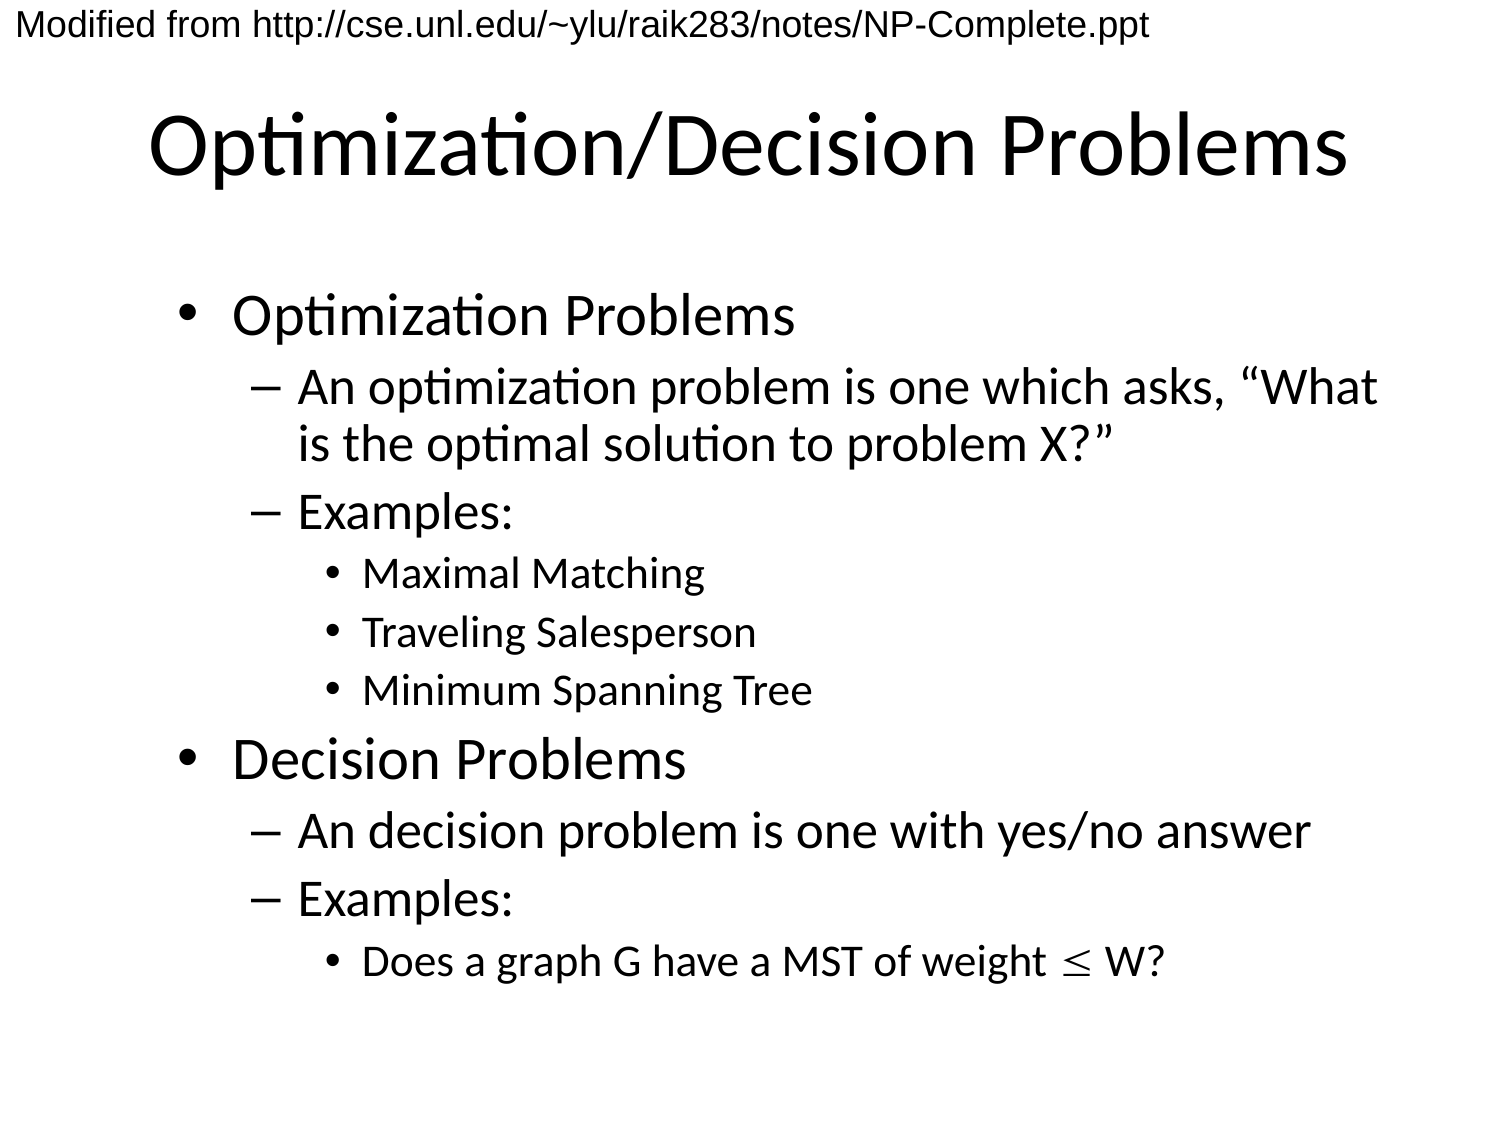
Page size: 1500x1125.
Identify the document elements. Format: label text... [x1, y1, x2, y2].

title Optimization/Decision Problems [75, 53, 1425, 233]
list Optimization Problems An optimization problem is one which asks, “What is the optimal solution to problem X?” Examples: Maximal Matching Traveling Salesperson Minimum Spanning Tree Decision Problems An decision problem is one with yes/no answer Examples: Does a graph G have a MST of weight  W? [162, 275, 1438, 1000]
text_box Modified from http://cse.unl.edu/~ylu/raik283/notes/NP-Complete.ppt [0, 0, 1500, 53]
